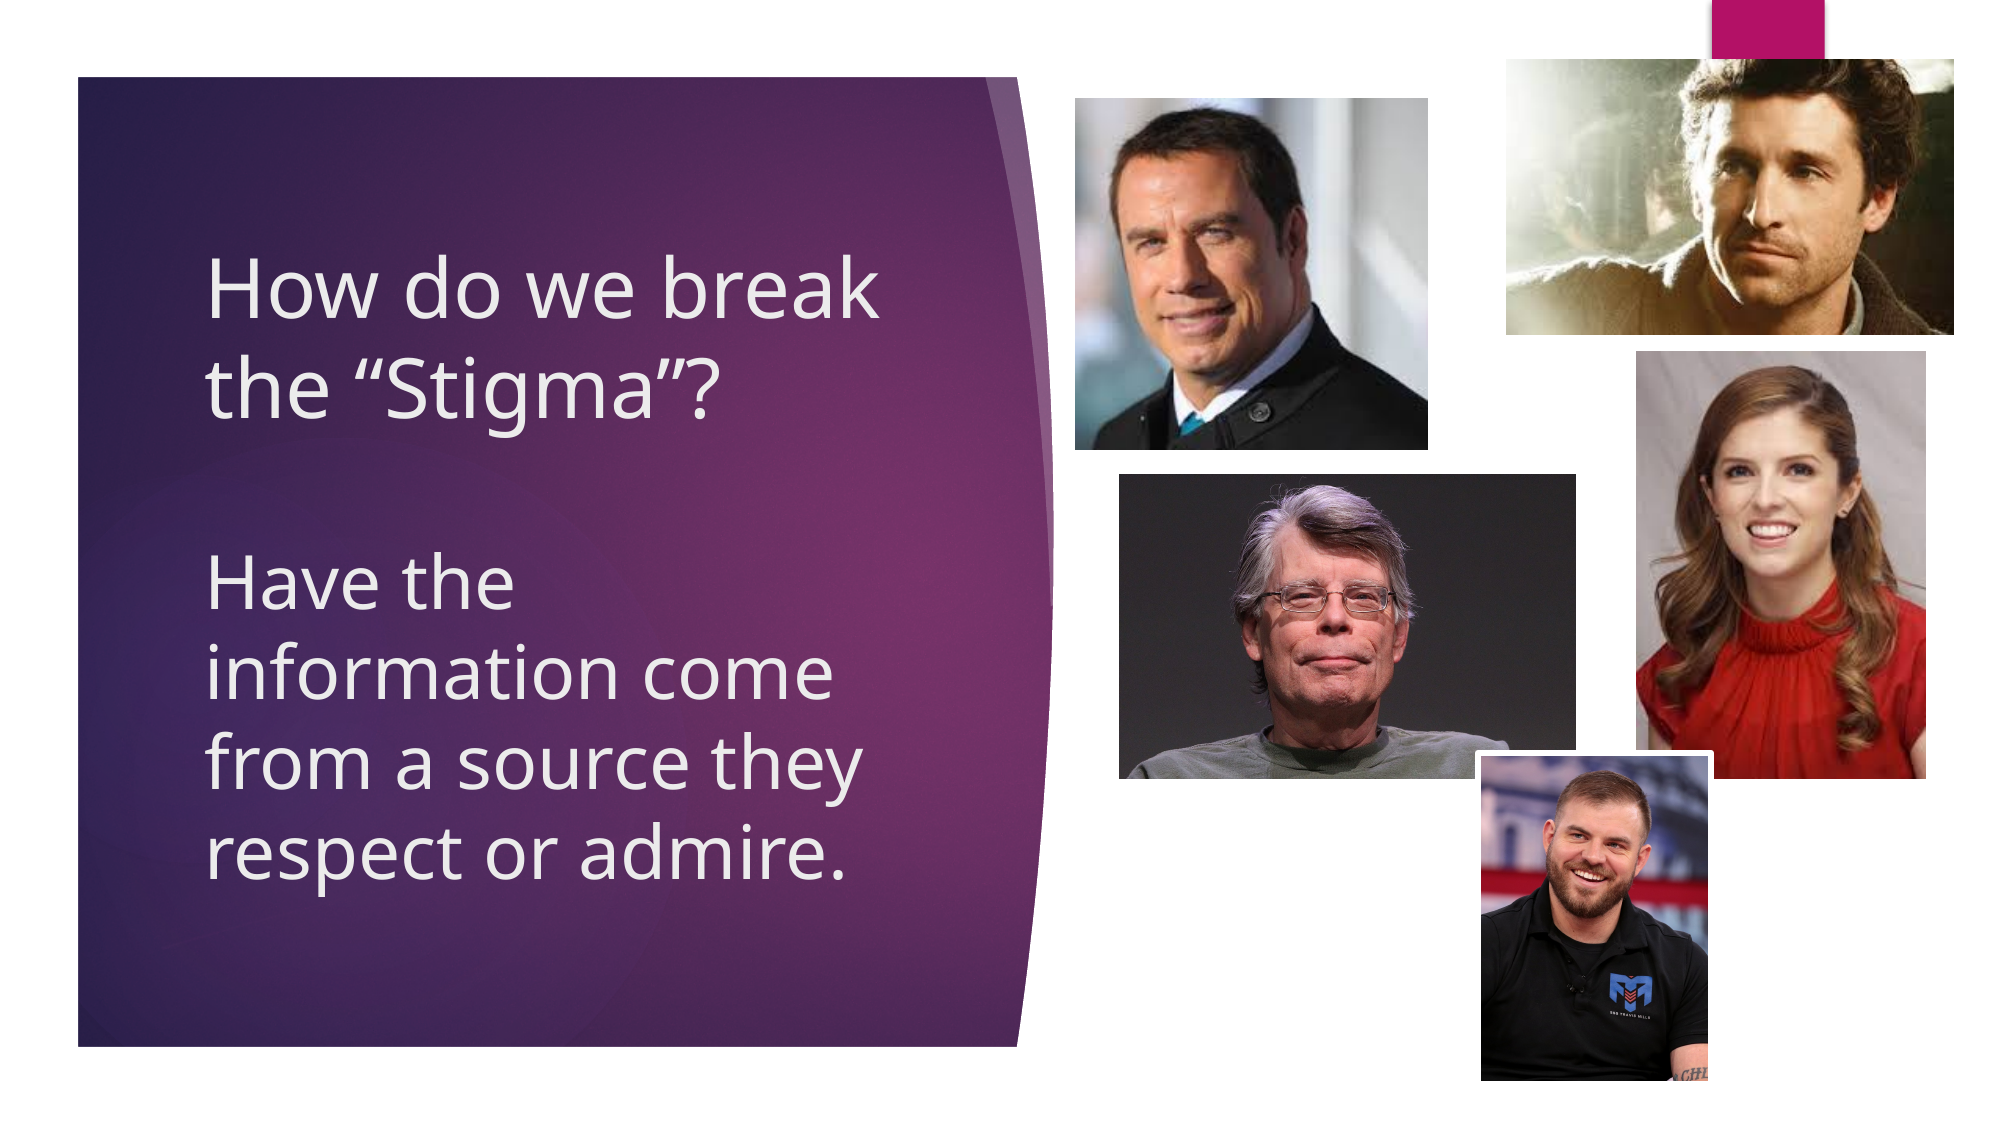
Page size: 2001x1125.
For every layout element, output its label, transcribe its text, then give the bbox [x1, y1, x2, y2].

picture [1118, 351, 1926, 1082]
title How do we break the “Stigma”? Have the information come from a source they respect or admire. [189, 125, 904, 1005]
picture [1506, 58, 1954, 335]
picture [1075, 98, 1428, 451]
